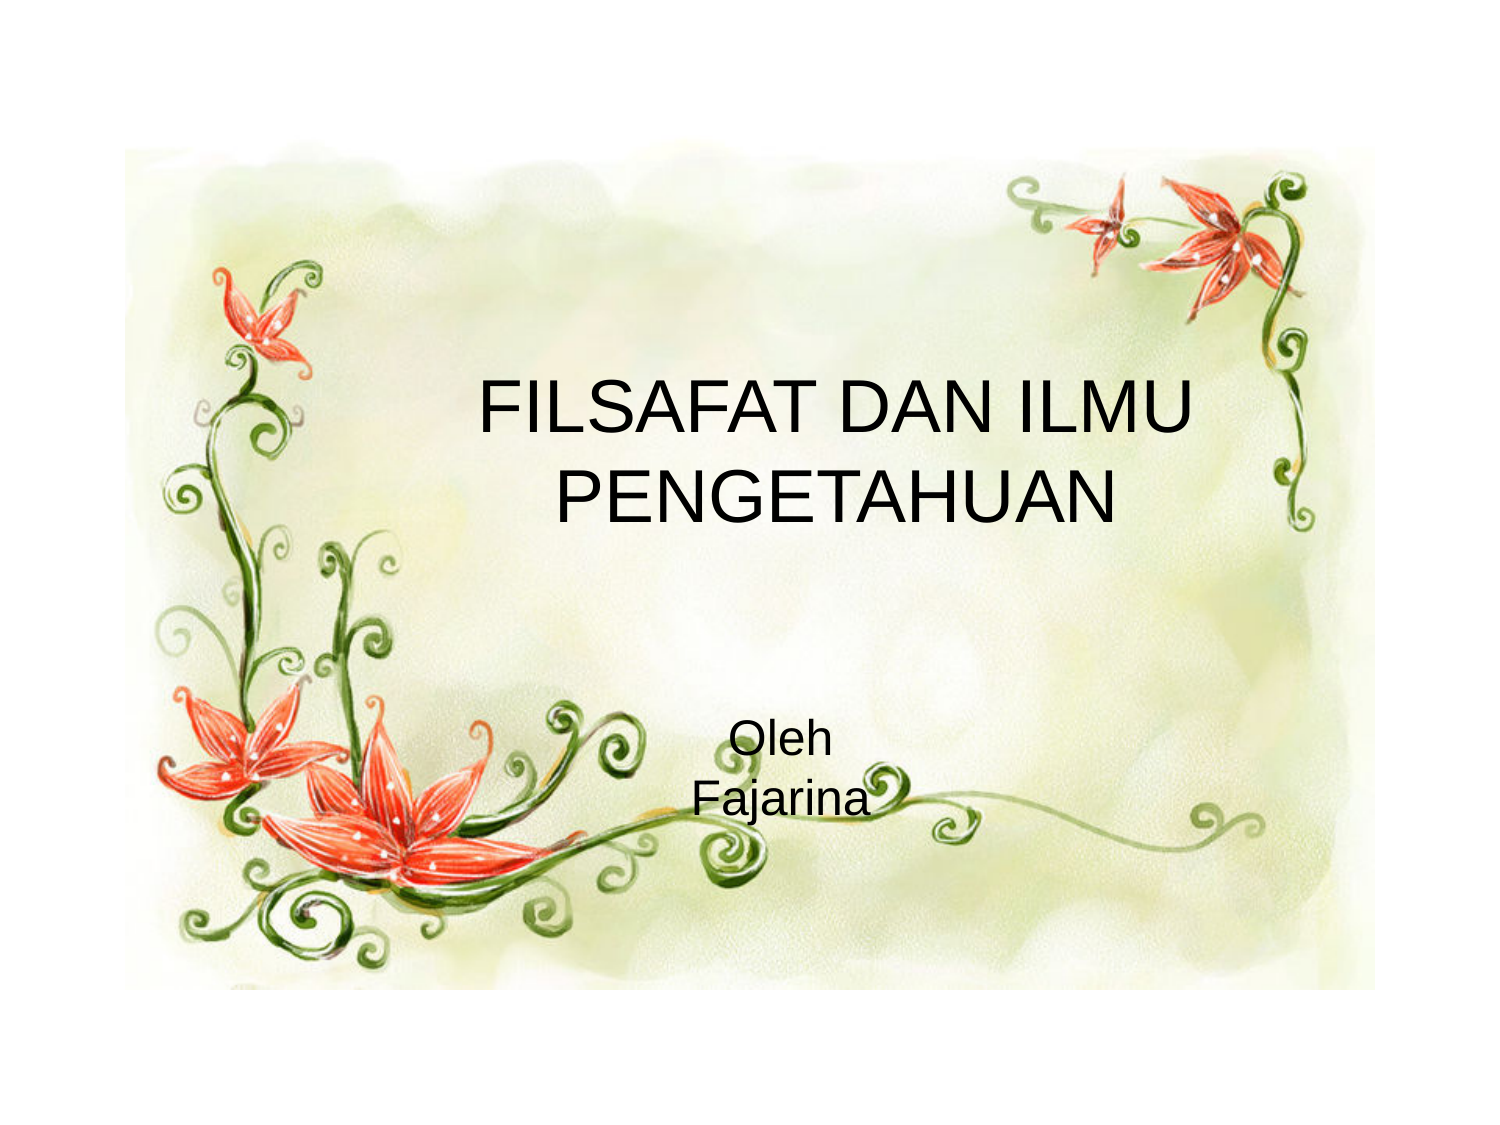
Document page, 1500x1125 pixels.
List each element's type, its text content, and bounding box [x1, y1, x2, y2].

subtitle Oleh Fajarina [443, 637, 1119, 925]
title FILSAFAT DAN ILMU PENGETAHUAN [443, 349, 1231, 591]
picture [125, 135, 1375, 990]
